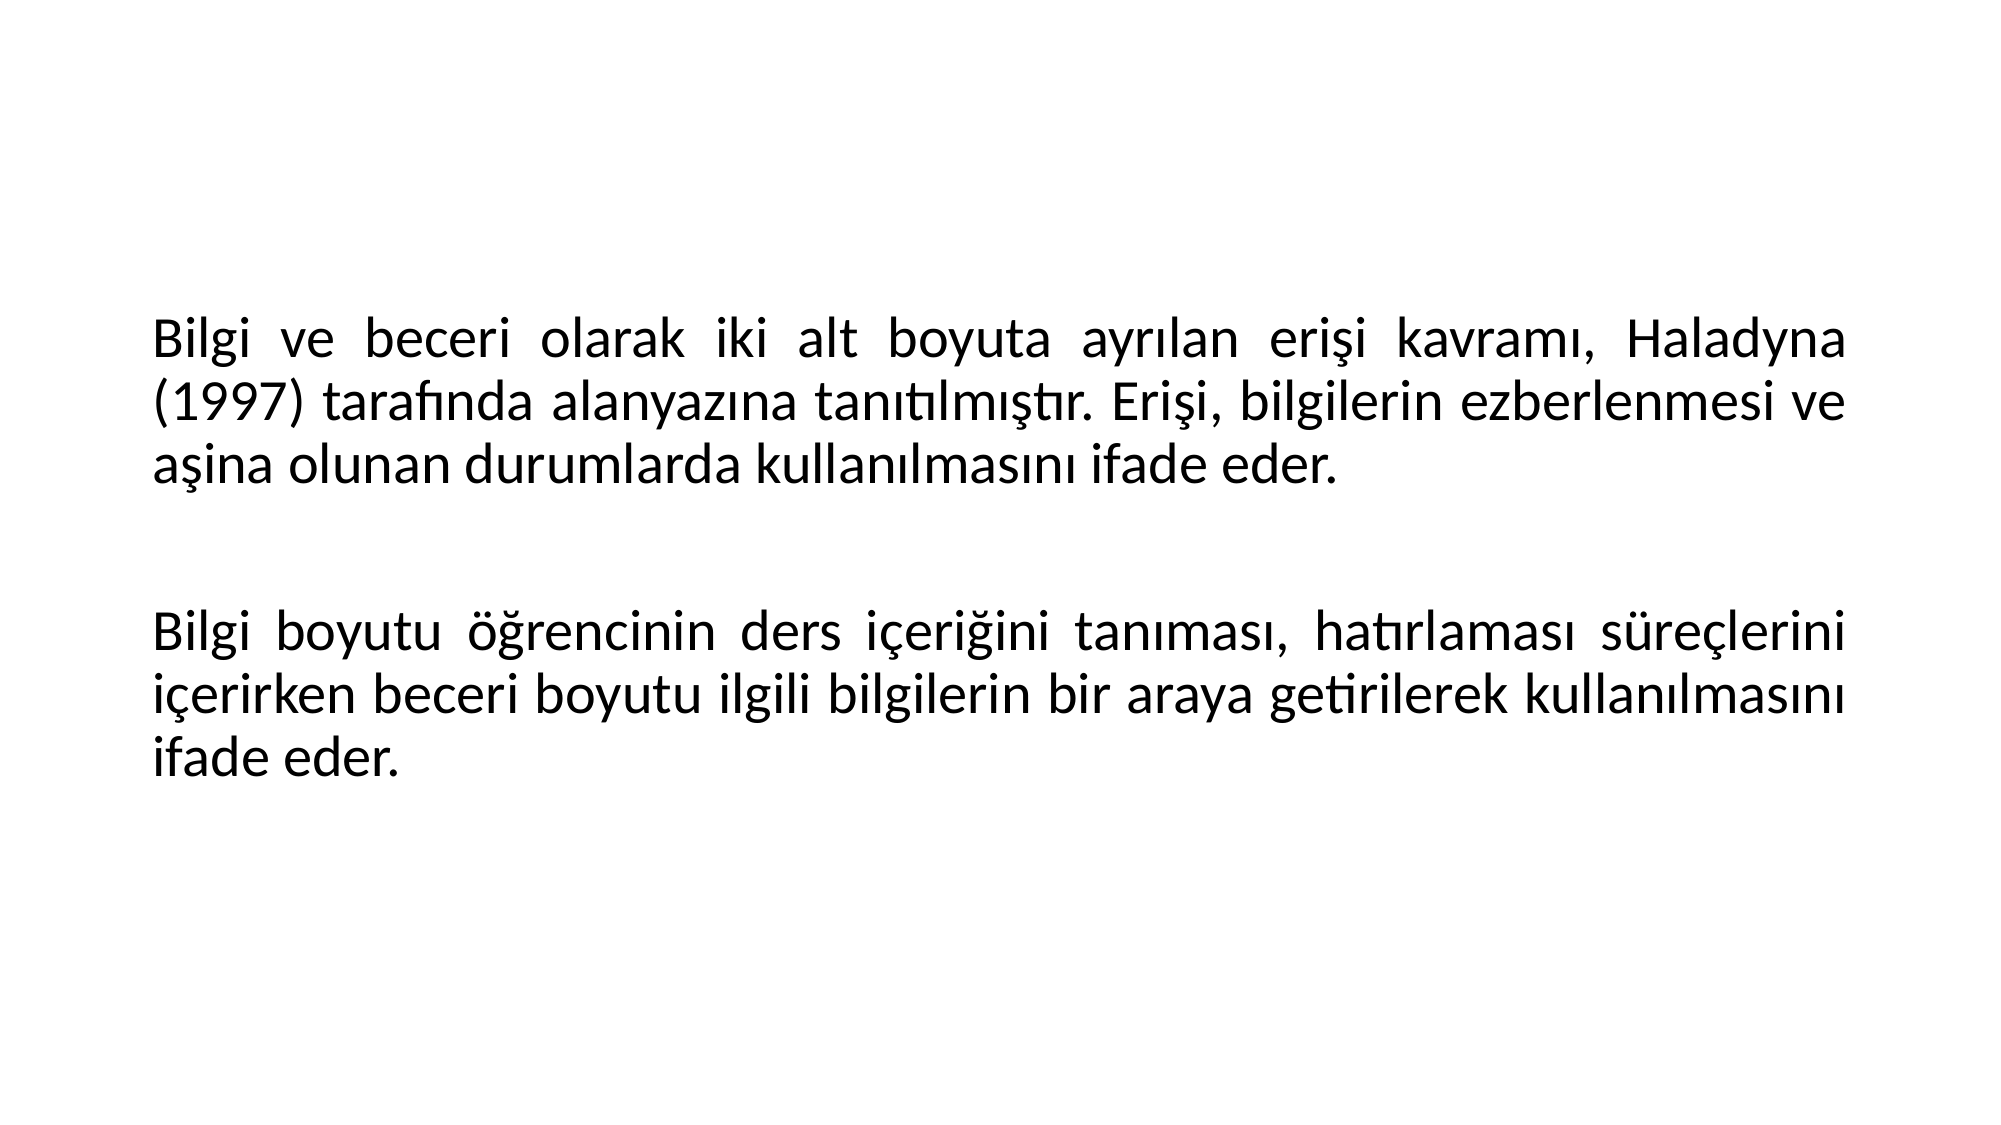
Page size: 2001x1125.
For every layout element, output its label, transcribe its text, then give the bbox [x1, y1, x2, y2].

list Bilgi ve beceri olarak iki alt boyuta ayrılan erişi kavramı, Haladyna (1997) tarafında alanyazına tanıtılmıştır. Erişi, bilgilerin ezberlenmesi ve aşina olunan durumlarda kullanılmasını ifade eder. Bilgi boyutu öğrencinin ders içeriğini tanıması, hatırlaması süreçlerini içerirken beceri boyutu ilgili bilgilerin bir araya getirilerek kullanılmasını ifade eder. [137, 299, 1863, 1014]
